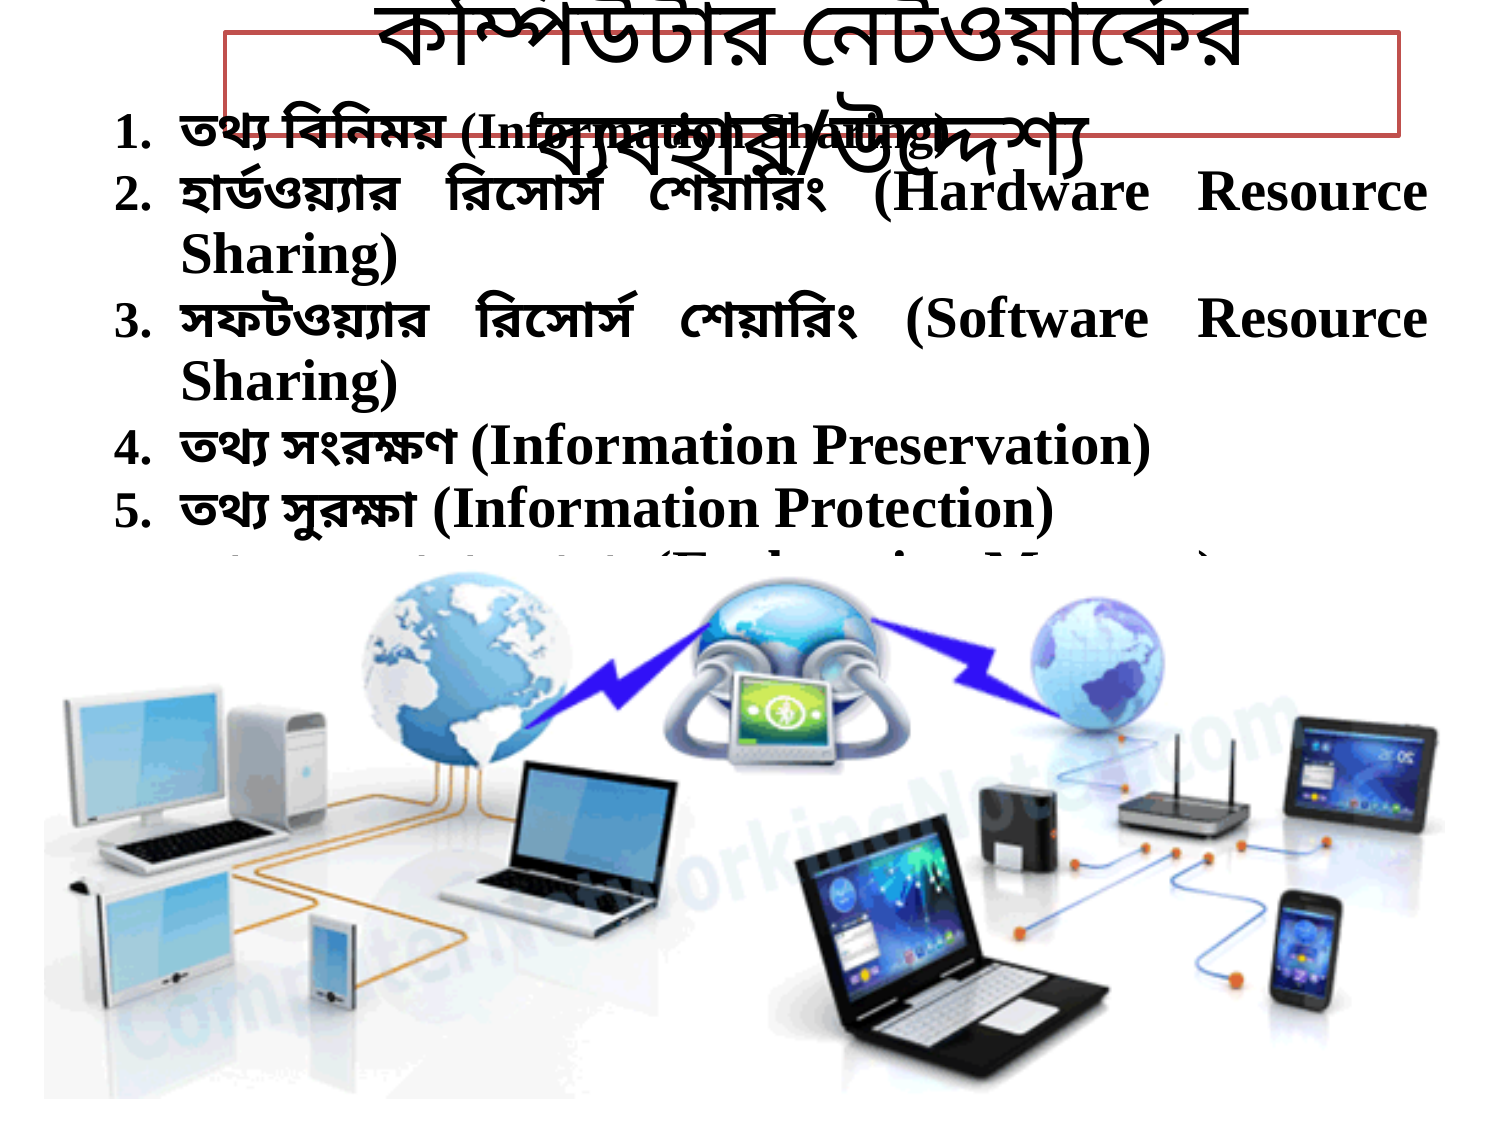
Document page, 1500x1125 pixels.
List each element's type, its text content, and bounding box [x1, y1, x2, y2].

title কম্পিউটার নেটওয়ার্কের ব্যবহার/উদ্দেশ্য [223, 30, 1401, 138]
picture [43, 556, 1445, 1099]
text_box তথ্য বিনিময় (Information Sharing) হার্ডওয়্যার রিসোর্স শেয়ারিং (Hardware Resource Sharing) সফটওয়্যার রিসোর্স শেয়ারিং (Software Resource Sharing) তথ্য সংরক্ষণ (Information Preservation) তথ্য সুরক্ষা (Information Protection) ম্যাসেজ আদান-প্রদান(Exchanging Message) [99, 146, 1445, 555]
